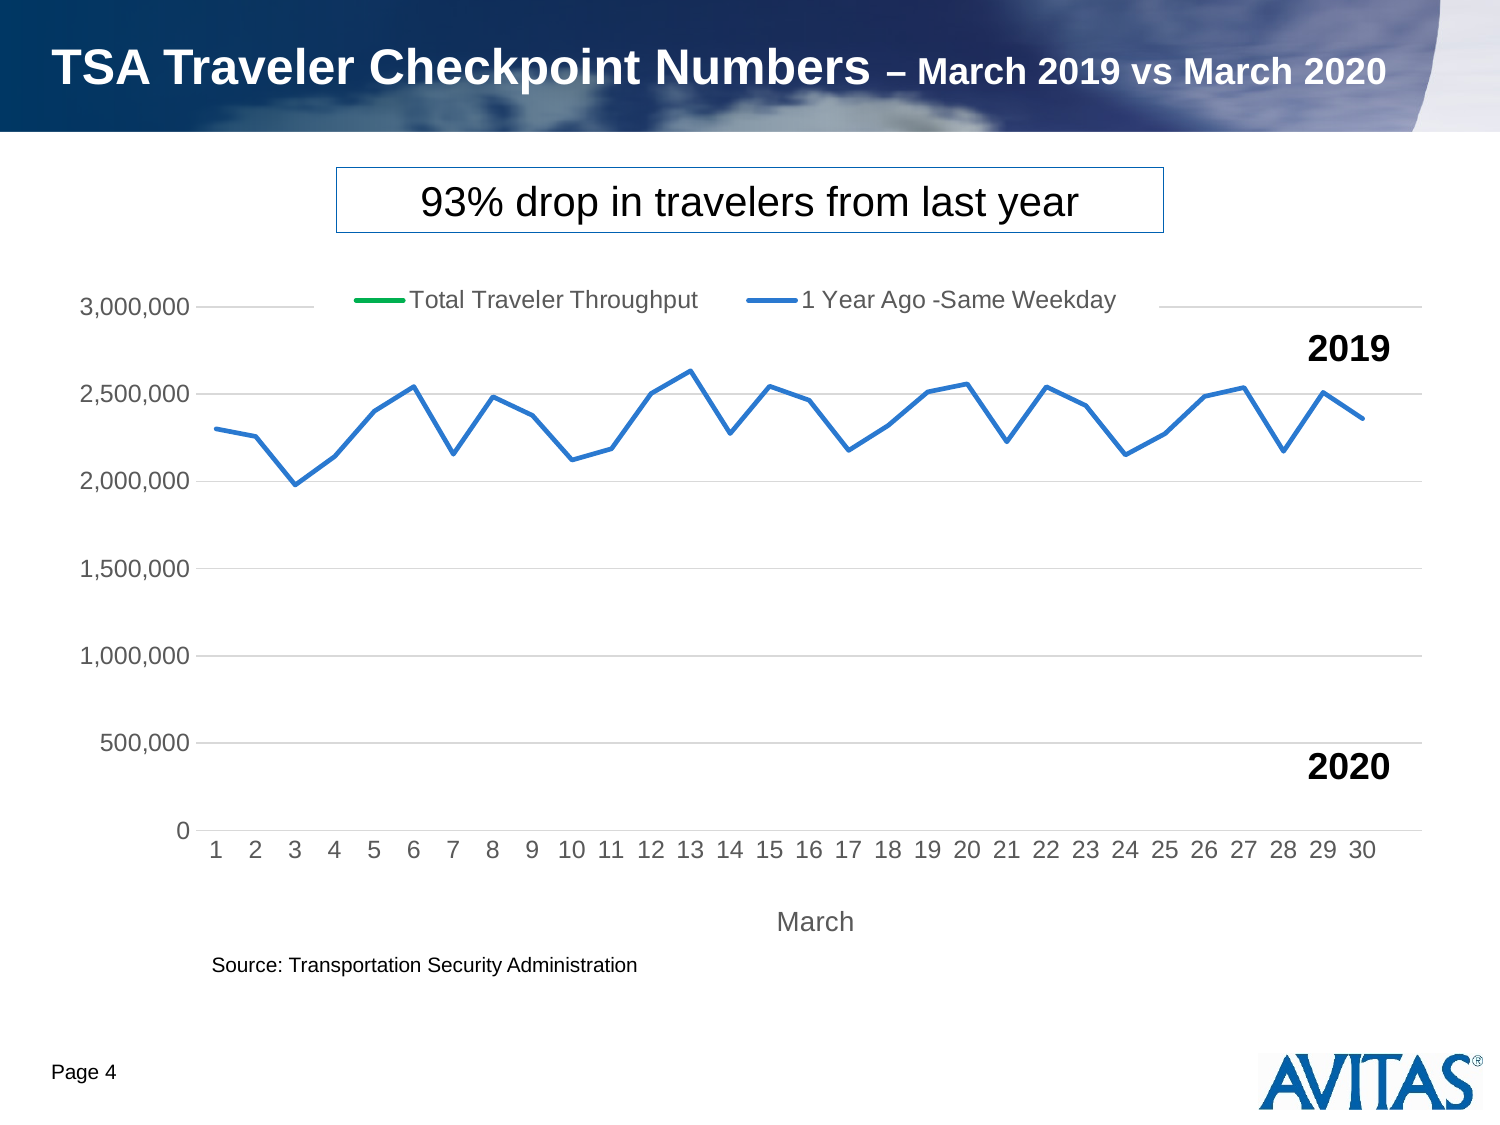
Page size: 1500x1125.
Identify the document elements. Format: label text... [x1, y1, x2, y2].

footer Page 4 [35, 1051, 257, 1092]
picture [0, 986, 1500, 1125]
title TSA Traveler Checkpoint Numbers – March 2019 vs March 2020 [51, 18, 1450, 117]
chart [51, 279, 1451, 1000]
text_box 93% drop in travelers from last year [336, 167, 1164, 233]
picture [408, 0, 1500, 131]
